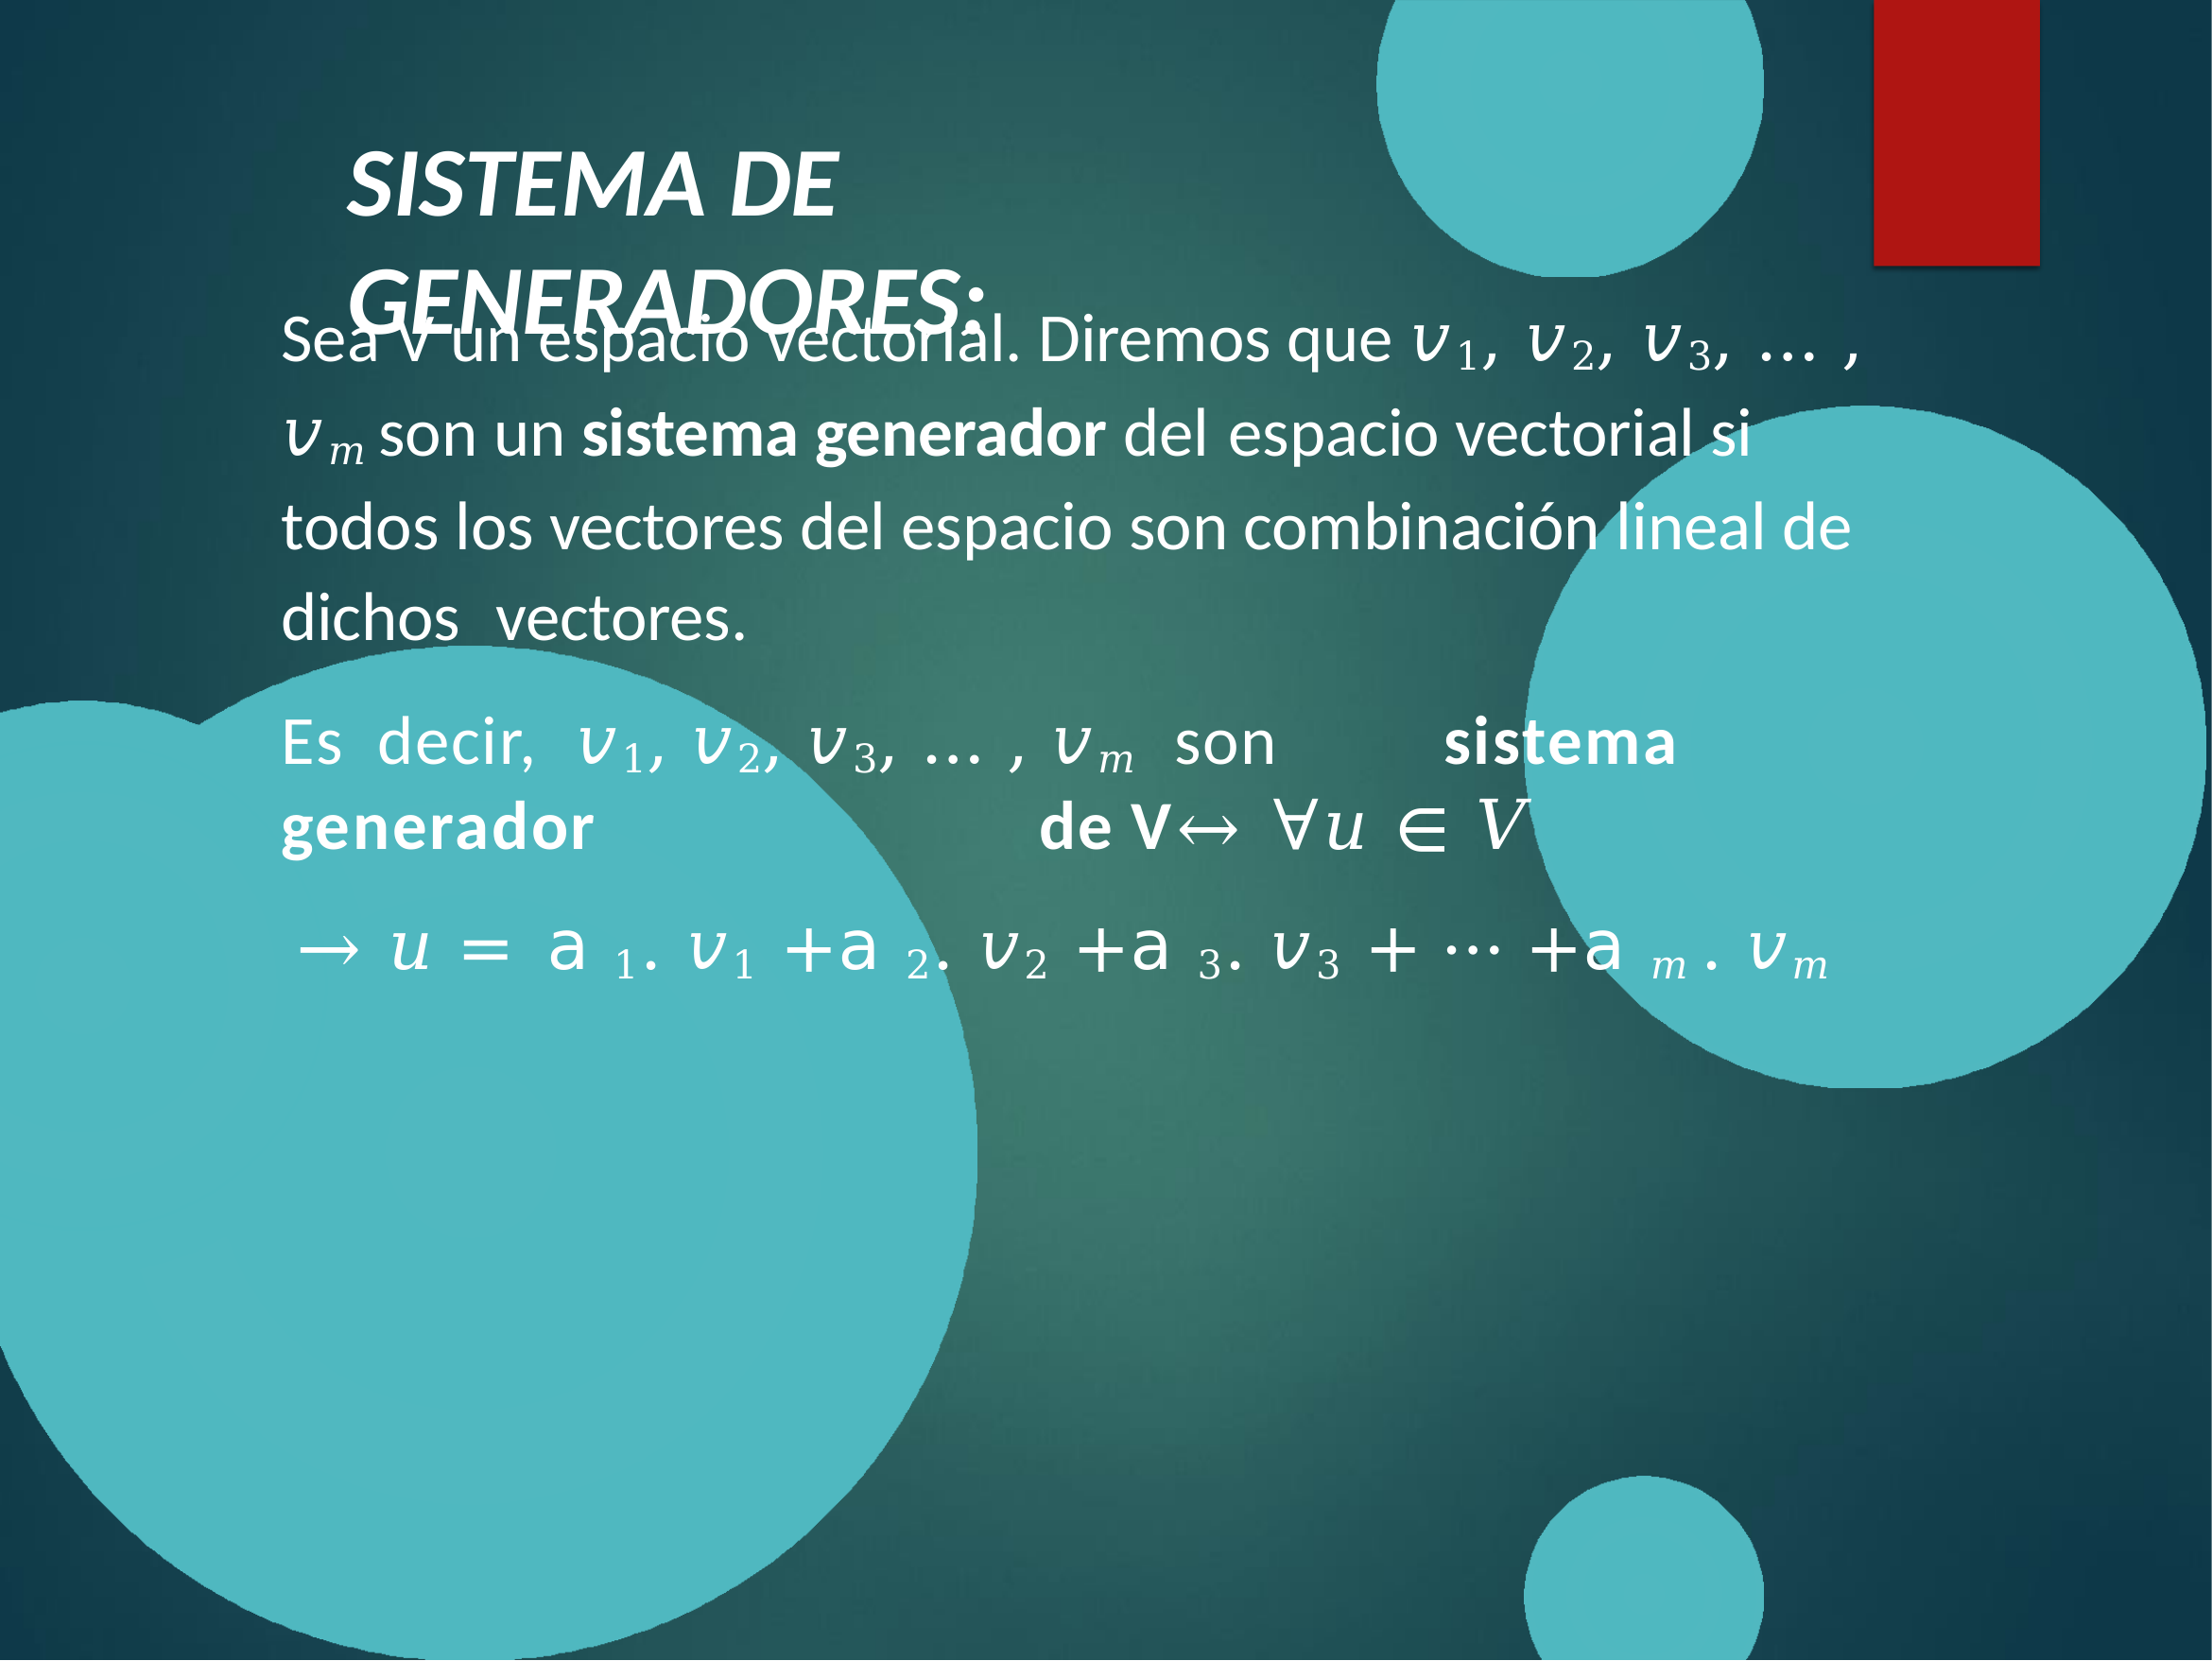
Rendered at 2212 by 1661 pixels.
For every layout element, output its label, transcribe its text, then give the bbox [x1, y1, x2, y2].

title SISTEMA DE GENERADORES: [345, 115, 1502, 282]
text_box Sea V un espacio vectorial. Diremos que 𝑣1, 𝑣2, 𝑣3, … , 𝑣𝑚 son un sistema generador del espacio vectorial si todos los vectores del espacio son combinación lineal de dichos vectores. Es decir, 𝑣1, 𝑣2, 𝑣3, … , 𝑣𝑚 son sistema generador de V ↔ ∀𝑢 ∈ 𝑉 → 𝑢 = 𝖺 1. 𝑣1 +𝖺 2. 𝑣2 +𝖺 3. 𝑣3 + ⋯ +𝖺 𝑚 . 𝑣𝑚 [277, 282, 1871, 987]
picture [0, 0, 2212, 1660]
